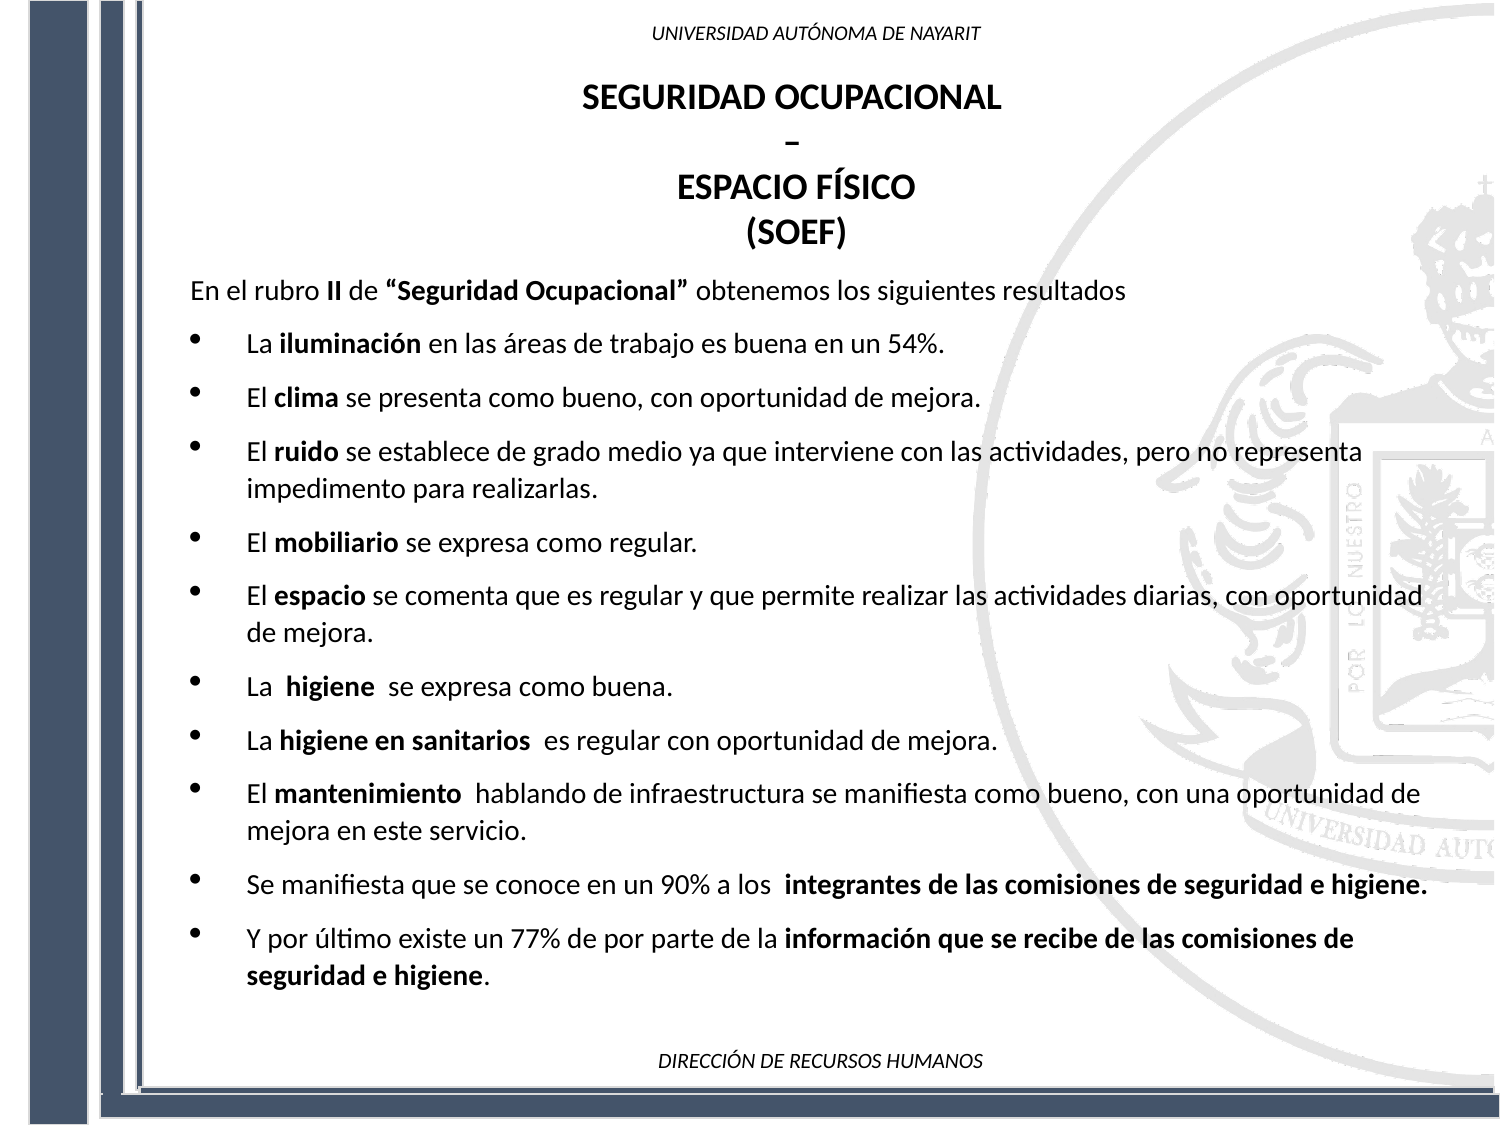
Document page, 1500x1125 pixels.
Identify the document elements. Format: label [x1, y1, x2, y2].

text_box [29, 0, 1500, 1125]
